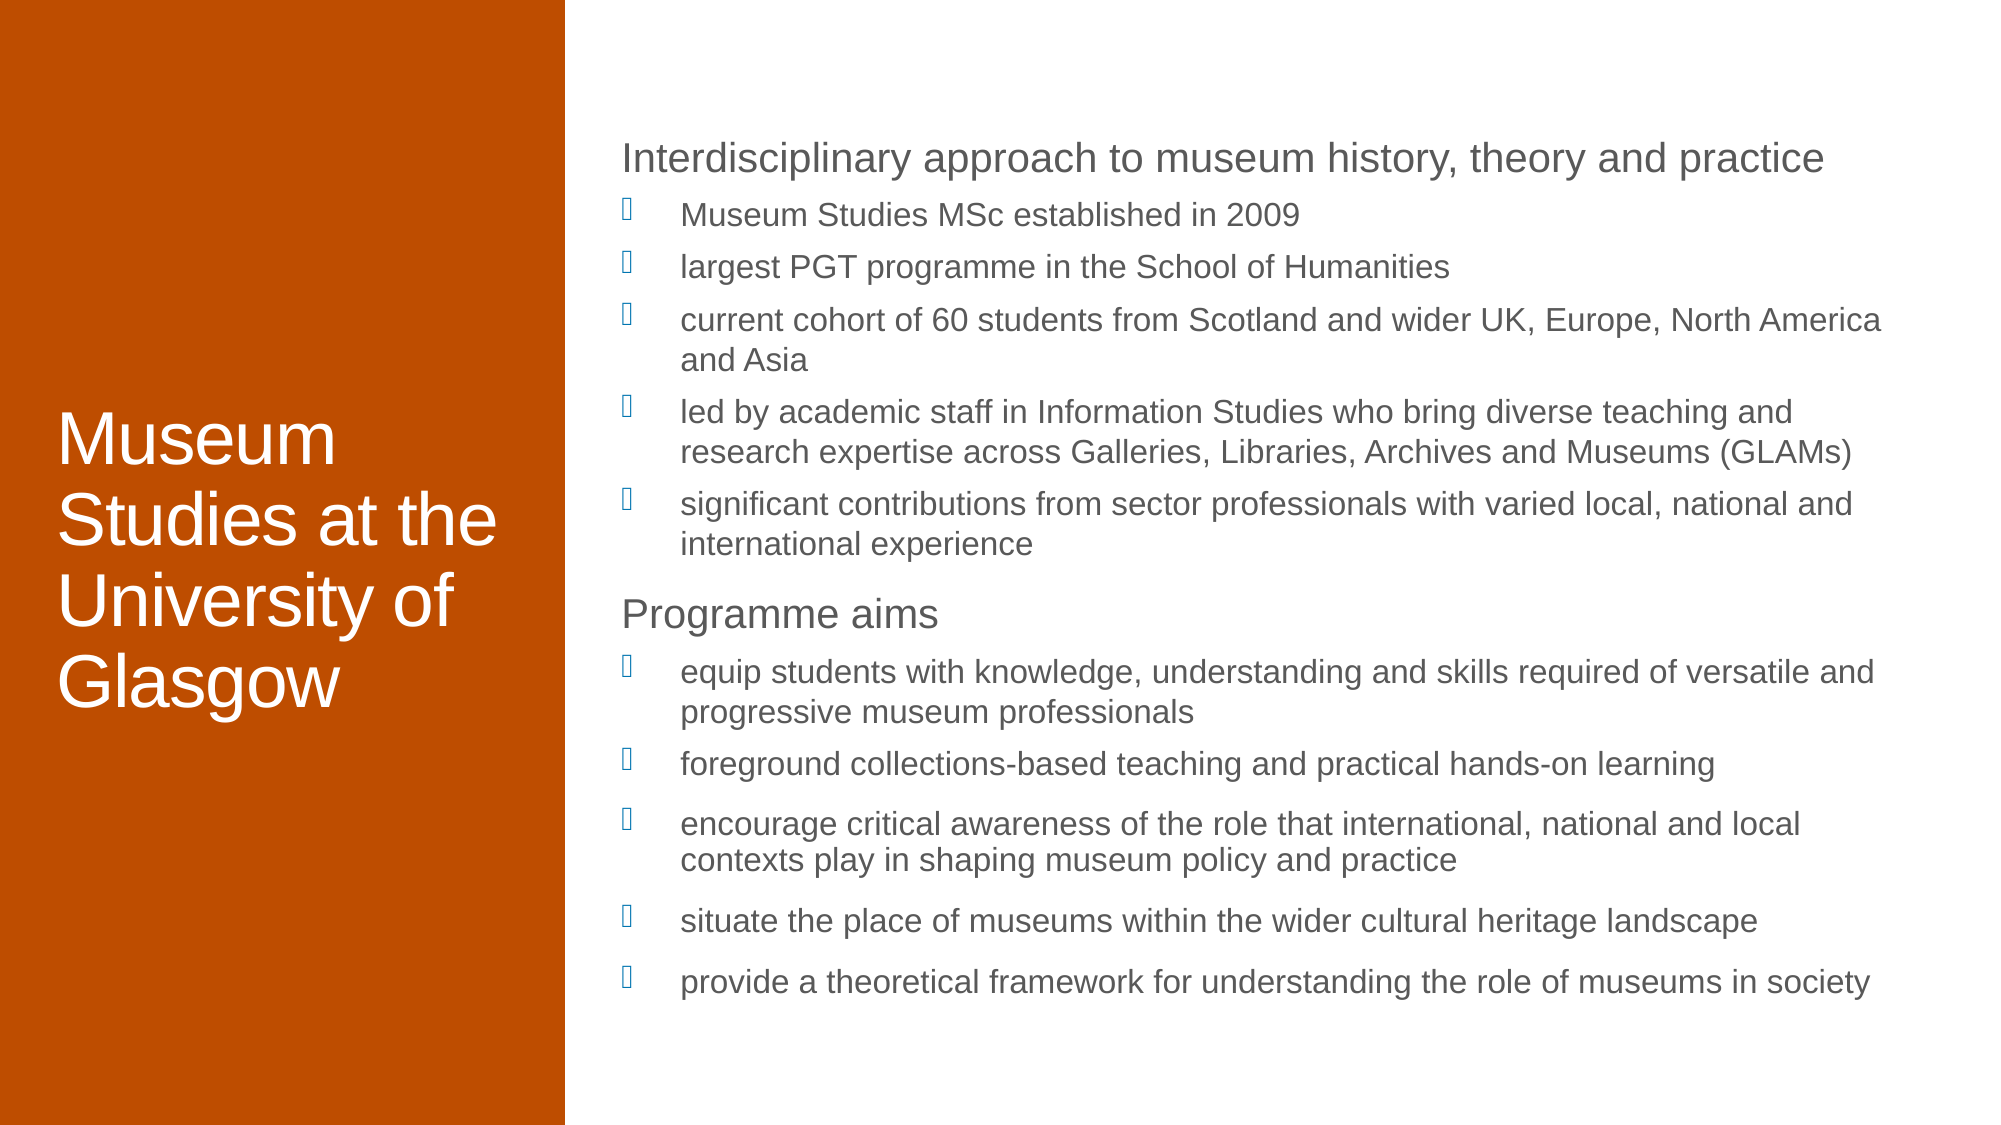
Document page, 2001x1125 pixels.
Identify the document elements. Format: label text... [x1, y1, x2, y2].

title Museum Studies at the University of Glasgow [41, 184, 525, 940]
list Interdisciplinary approach to museum history, theory and practice Museum Studies MSc established in 2009 largest PGT programme in the School of Humanities current cohort of 60 students from Scotland and wider UK, Europe, North America and Asia led by academic staff in Information Studies who bring diverse teaching and research expertise across Galleries, Libraries, Archives and Museums (GLAMs) significant contributions from sector professionals with varied local, national and international experience Programme aims equip students with knowledge, understanding and skills required of versatile and progressive museum professionals foreground collections-based teaching and practical hands-on learning encourage critical awareness of the role that international, national and local contexts play in shaping museum policy and practice situate the place of museums within the wider cultural heritage landscape provide a theoretical framework for understanding the role of museums in society [606, 54, 1910, 1077]
